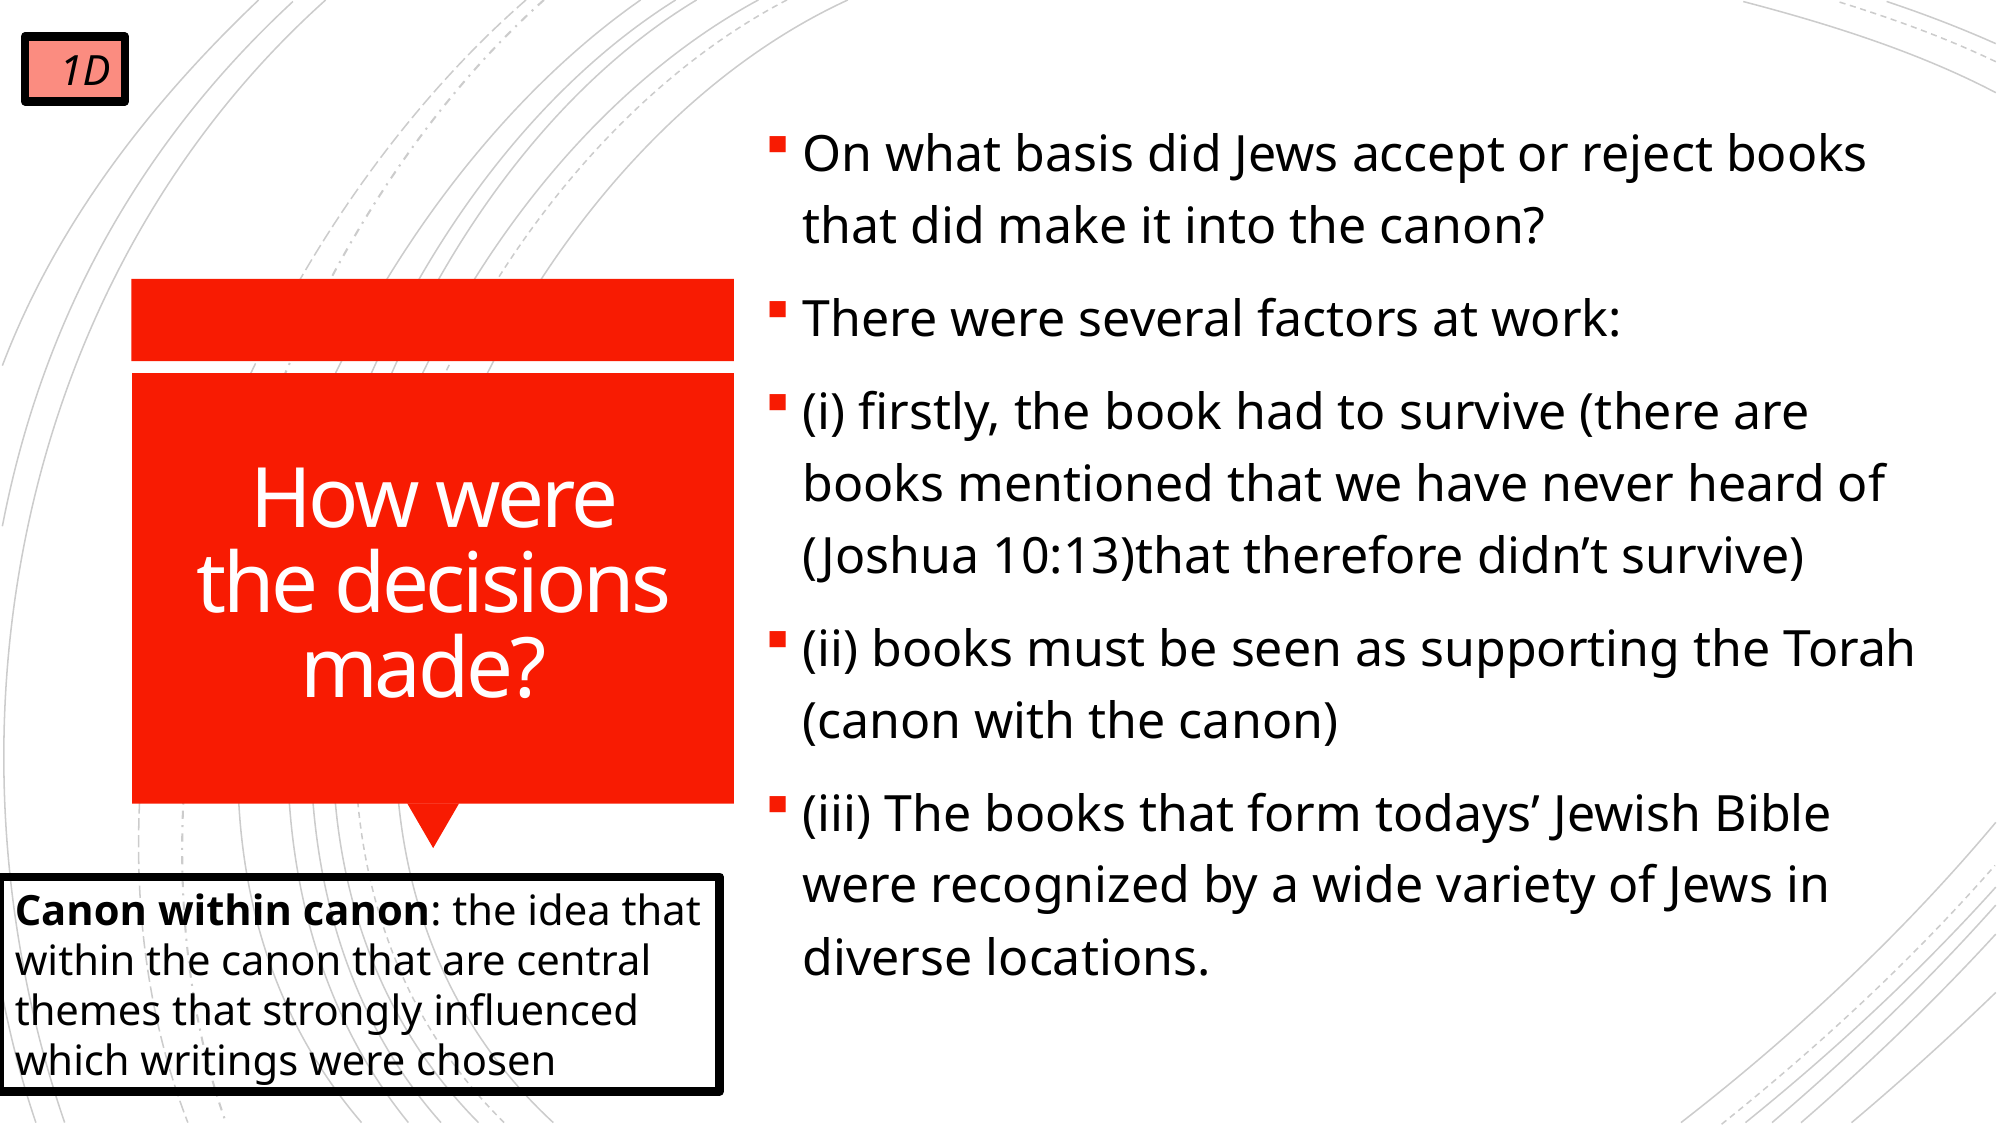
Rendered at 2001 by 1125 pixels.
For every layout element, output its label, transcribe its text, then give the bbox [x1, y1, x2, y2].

list On what basis did Jews accept or reject books that did make it into the canon? There were several factors at work: (i) firstly, the book had to survive (there are books mentioned that we have never heard of (Joshua 10:13)that therefore didn’t survive) (ii) books must be seen as supporting the Torah (canon with the canon) (iii) The books that form todays’ Jewish Bible were recognized by a wide variety of Jews in diverse locations. [750, 76, 1950, 1019]
text_box 1D [24, 36, 125, 102]
title How were the decisions made? [145, 385, 720, 789]
text_box Canon within canon: the idea that within the canon that are central themes that strongly influenced which writings were chosen [0, 876, 720, 1092]
